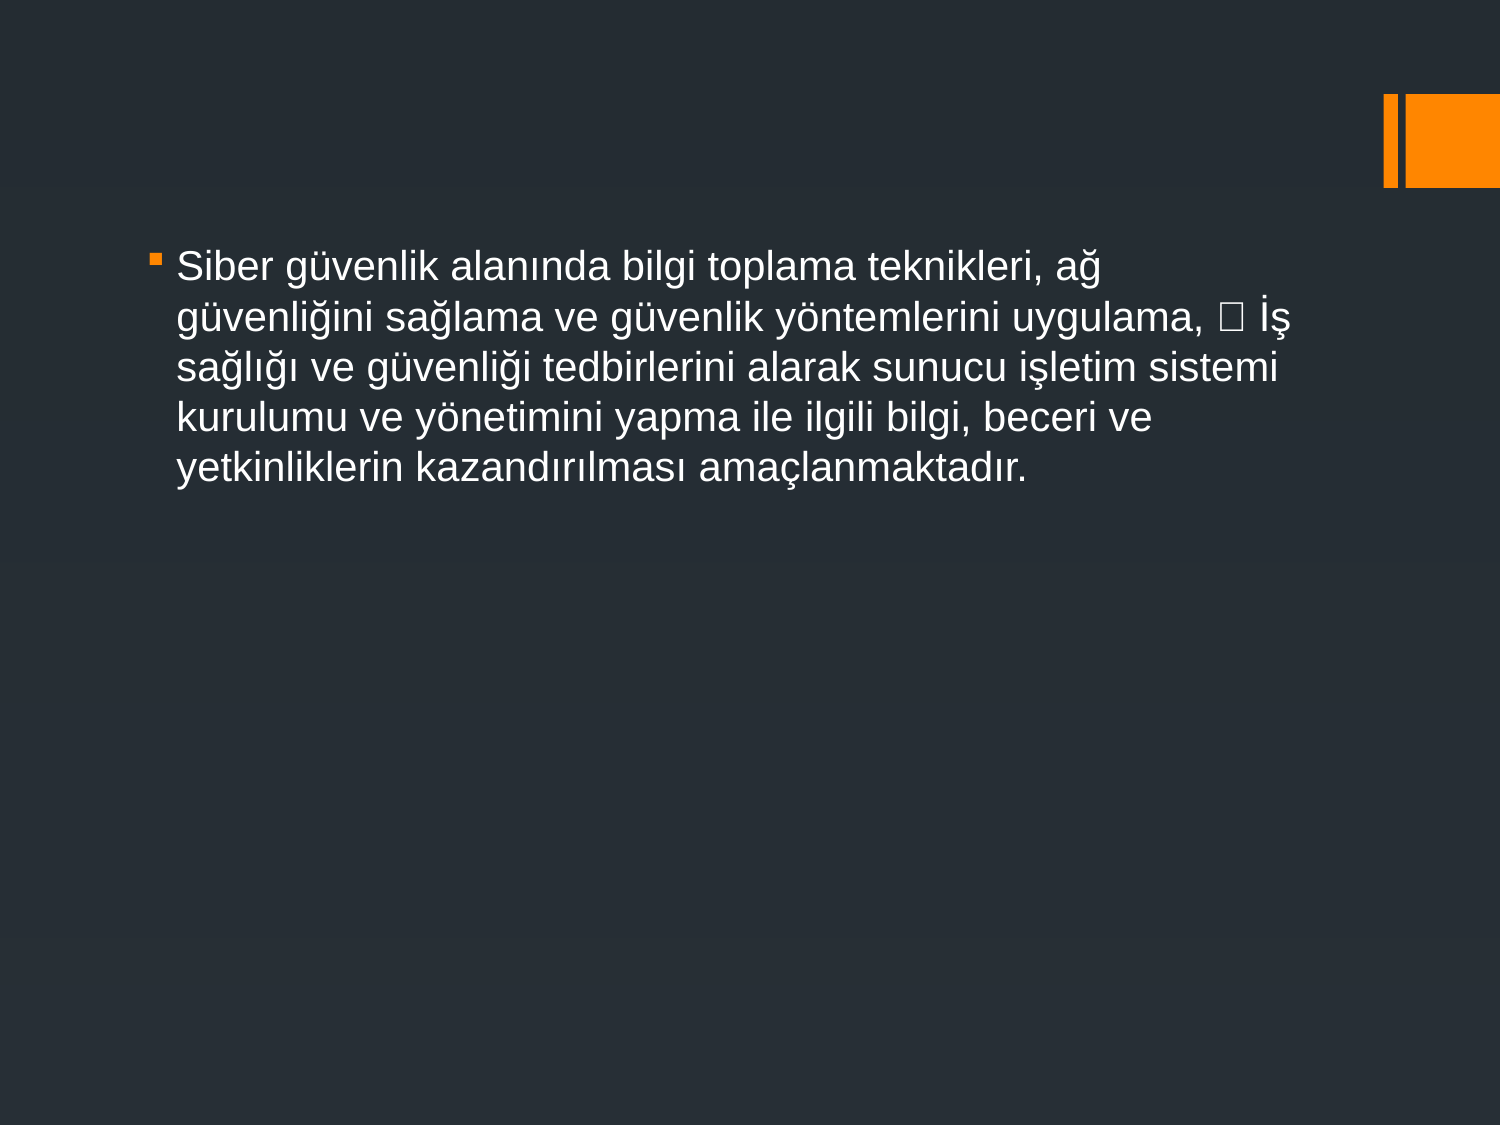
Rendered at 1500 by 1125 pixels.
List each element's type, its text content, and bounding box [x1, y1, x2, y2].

list Siber güvenlik alanında bilgi toplama teknikleri, ağ güvenliğini sağlama ve güvenlik yöntemlerini uygulama,  İş sağlığı ve güvenliği tedbirlerini alarak sunucu işletim sistemi kurulumu ve yönetimini yapma ile ilgili bilgi, beceri ve yetkinliklerin kazandırılması amaçlanmaktadır. [123, 231, 1324, 813]
